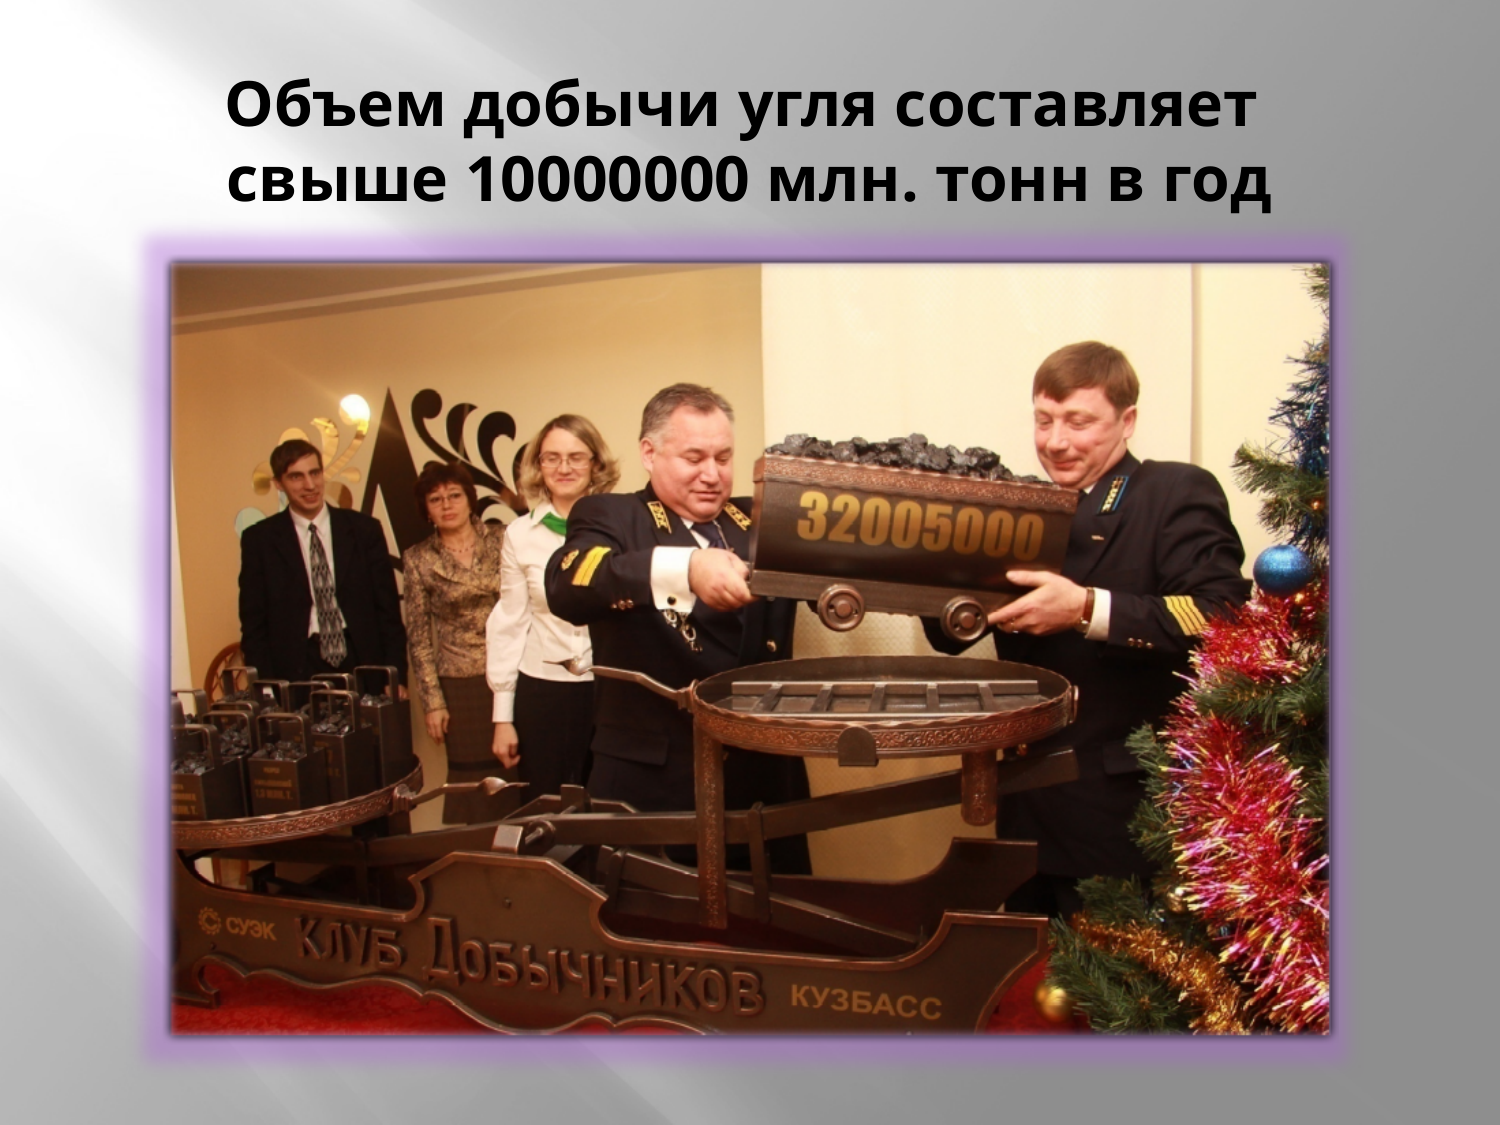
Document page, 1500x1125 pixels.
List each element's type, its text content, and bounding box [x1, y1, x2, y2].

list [170, 262, 1330, 1036]
title Объем добычи угля составляет свыше 10000000 млн. тонн в год [75, 45, 1425, 233]
